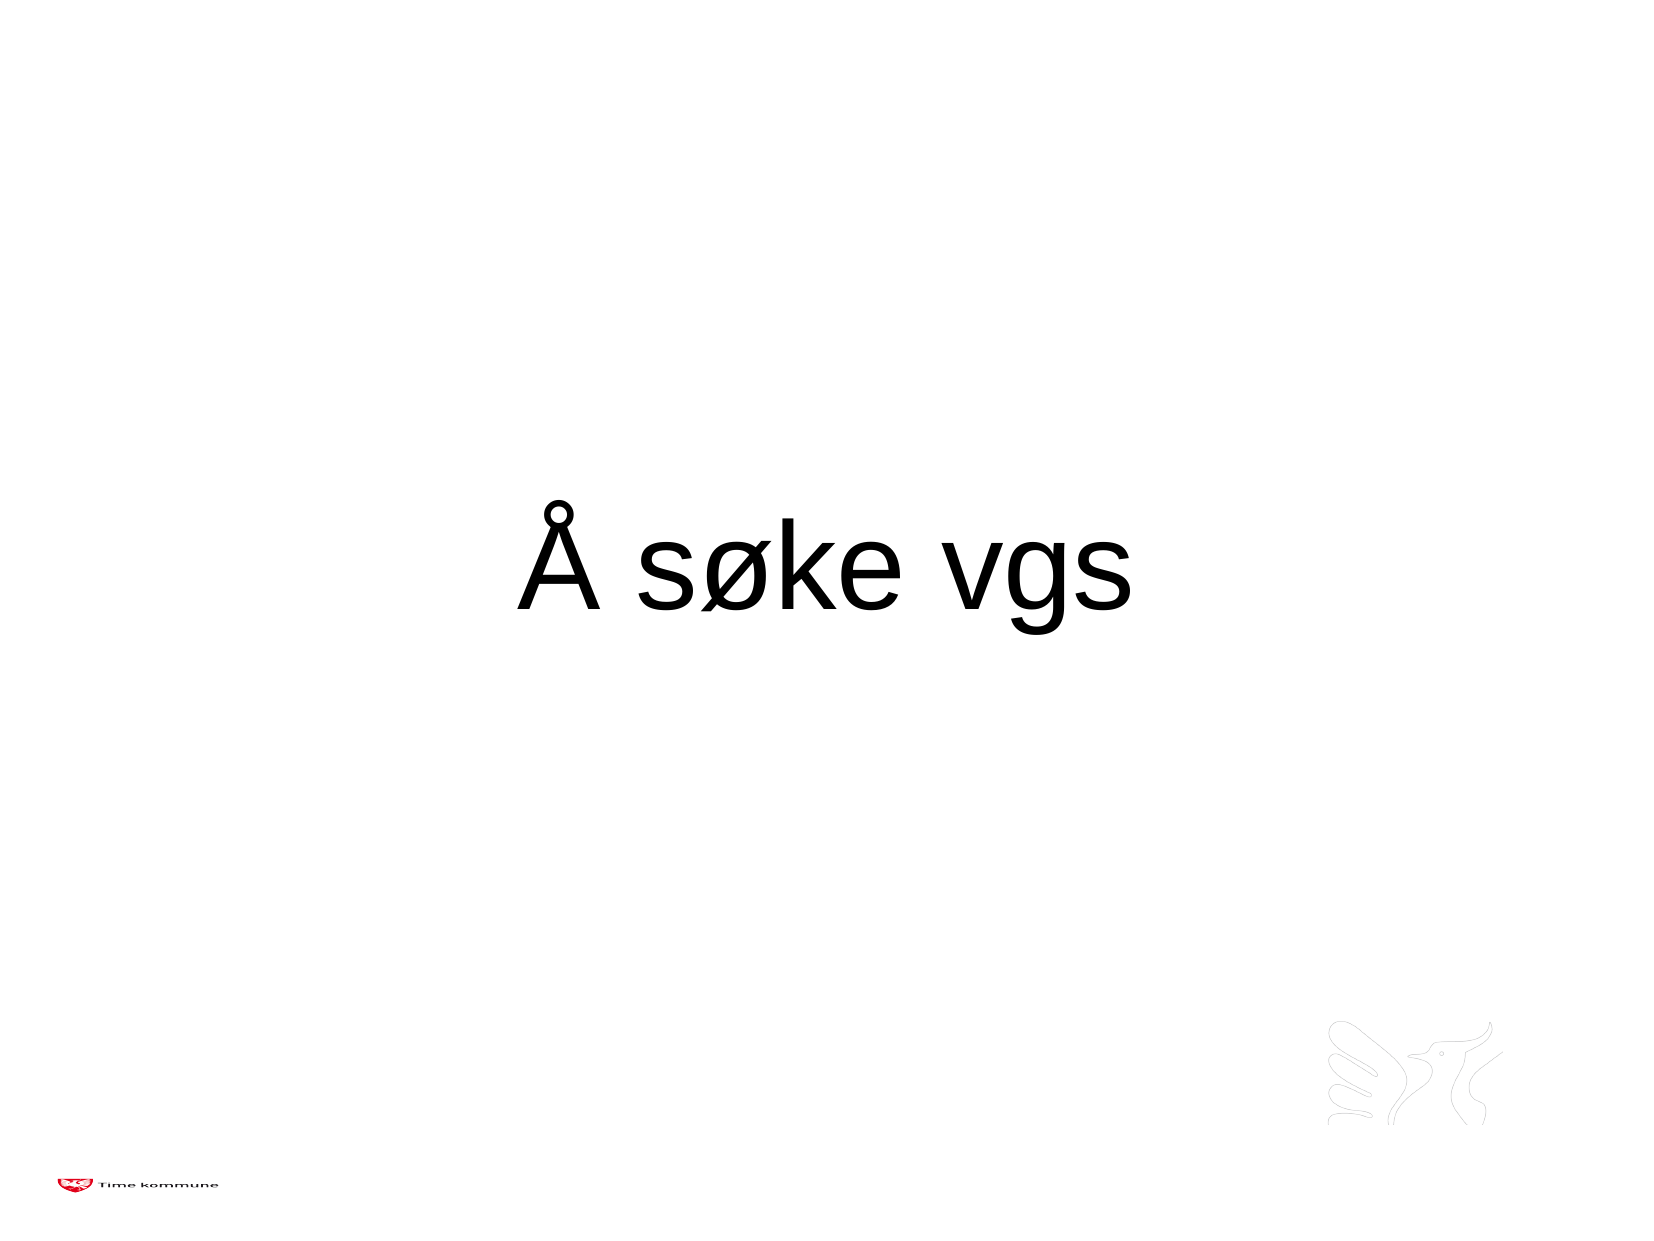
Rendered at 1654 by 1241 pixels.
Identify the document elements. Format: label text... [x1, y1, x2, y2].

title Å søke vgs [206, 202, 1447, 635]
picture [956, 747, 1503, 1125]
picture [51, 1062, 443, 1195]
